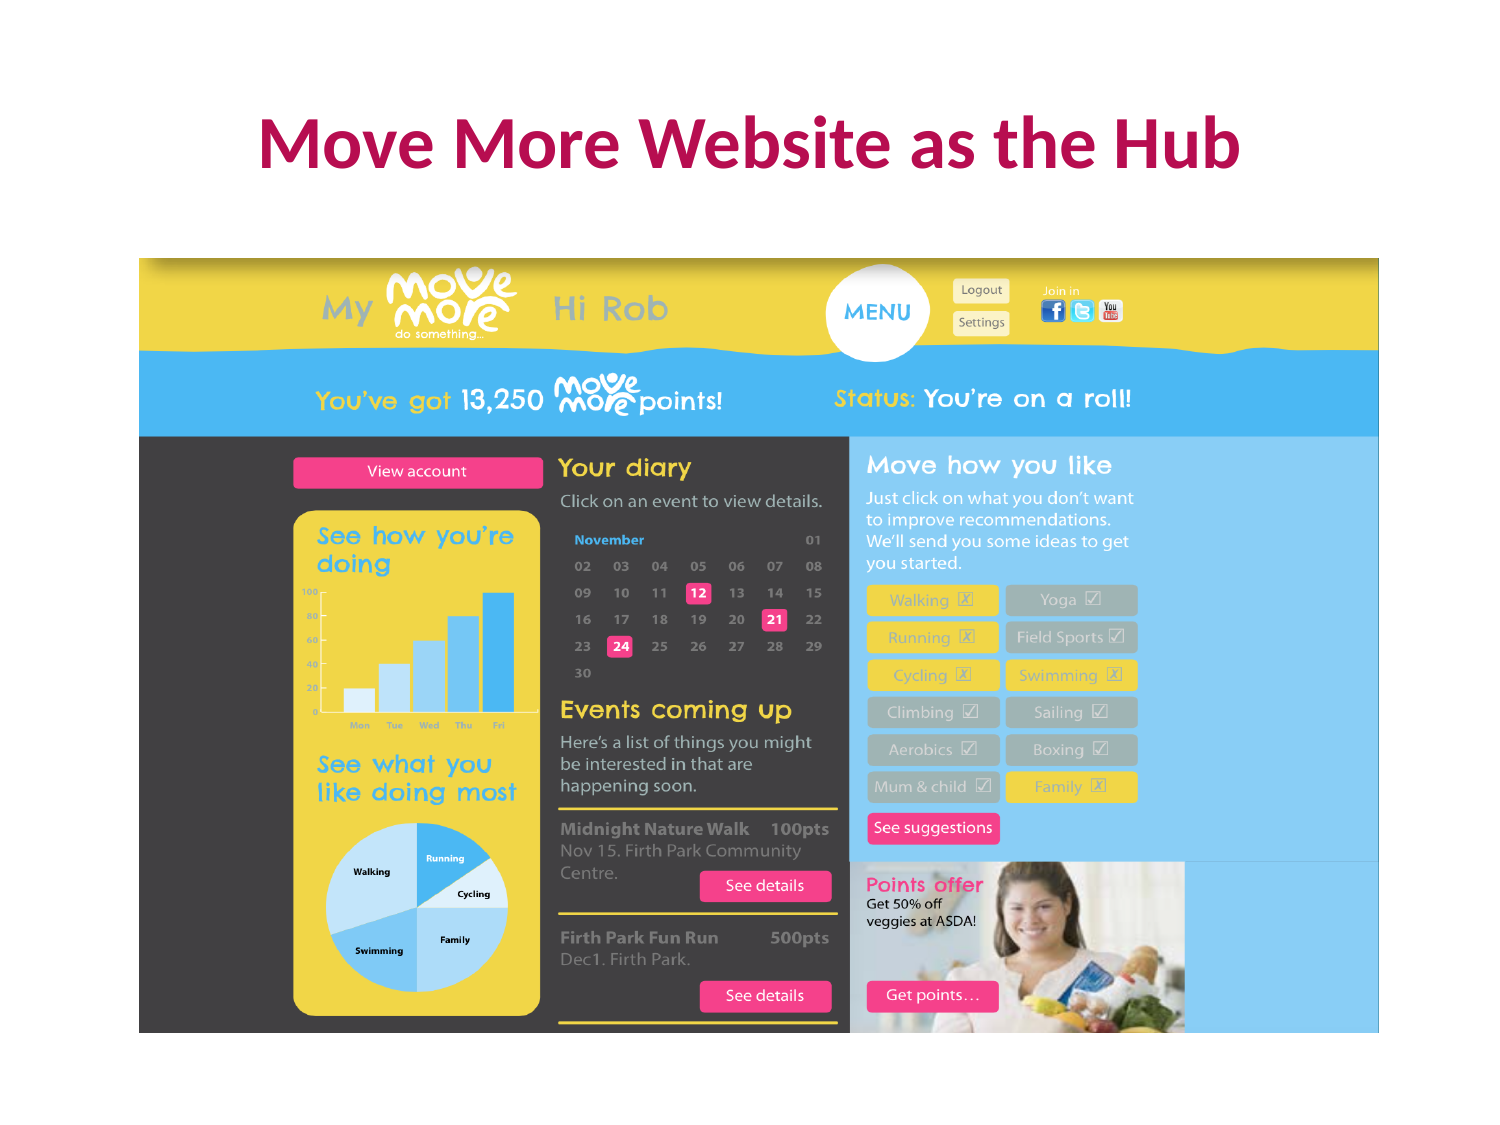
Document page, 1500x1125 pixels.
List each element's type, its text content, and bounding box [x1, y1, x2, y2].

title Move More Website as the Hub [75, 45, 1425, 233]
picture [139, 257, 1379, 1033]
